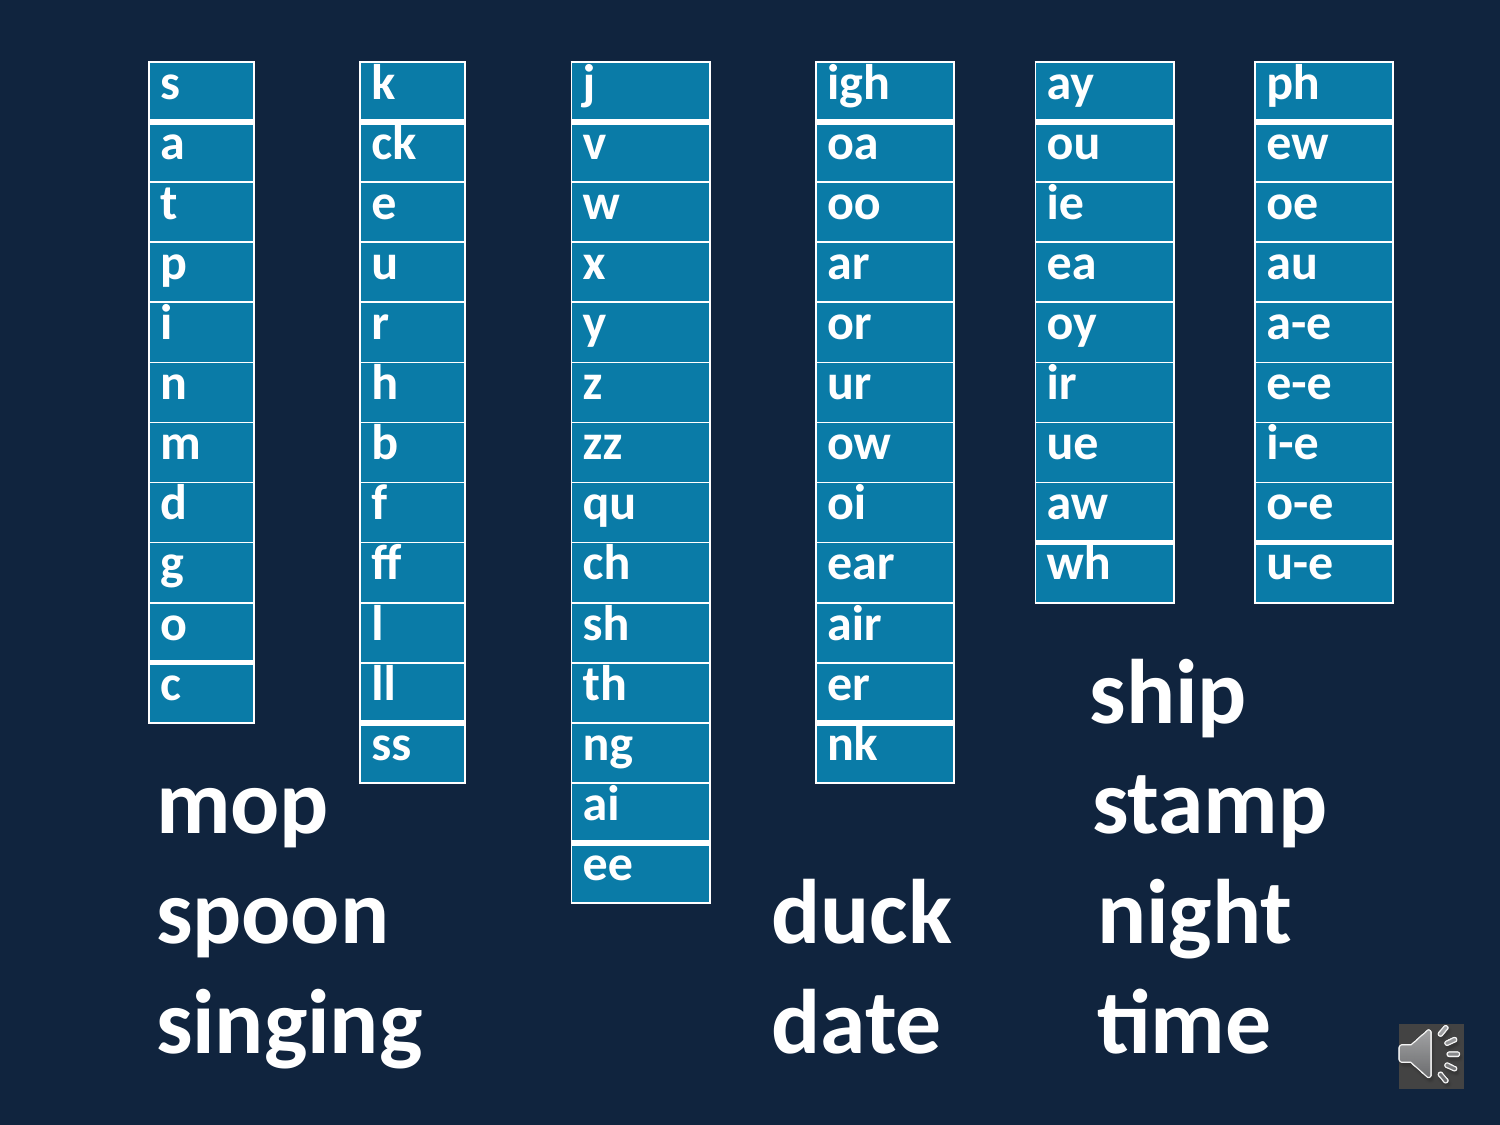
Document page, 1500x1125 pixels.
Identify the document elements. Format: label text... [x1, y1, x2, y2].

table_cell th [572, 664, 709, 722]
table_cell y [572, 303, 709, 362]
table_cell o-e [1256, 483, 1392, 540]
table_cell ss [361, 726, 464, 782]
table_cell ir [1036, 363, 1173, 422]
table_cell ea [1036, 243, 1173, 301]
table_cell ee [572, 846, 709, 902]
table_cell c [150, 665, 253, 722]
table_cell f [361, 483, 464, 542]
table_cell i-e [1256, 423, 1392, 482]
table_cell wh [1036, 545, 1173, 602]
table_cell ear [817, 543, 953, 602]
table_cell m [150, 423, 253, 482]
table_cell a-e [1256, 303, 1392, 362]
table_cell u-e [1256, 545, 1392, 602]
table_cell h [361, 363, 464, 422]
table_cell g [150, 543, 253, 602]
table_header s [150, 63, 253, 119]
table_header ph [1256, 63, 1392, 119]
table_cell oo [817, 183, 953, 241]
table_cell oa [817, 125, 953, 181]
table_cell oe [1256, 183, 1392, 241]
table_cell z [572, 363, 709, 422]
table_cell e [361, 183, 464, 241]
text_box ship mop stamp spoon duck night singing date time [141, 624, 1440, 1124]
table_cell qu [572, 483, 709, 542]
table_cell v [572, 125, 709, 181]
table_cell ll [361, 664, 464, 720]
table_cell ow [817, 423, 953, 482]
table_cell ou [1036, 125, 1173, 181]
table_cell ng [572, 724, 709, 782]
table_cell n [150, 363, 253, 422]
table_cell r [361, 303, 464, 362]
table_cell ew [1256, 125, 1392, 181]
table_cell ai [572, 784, 709, 840]
table_cell nk [817, 726, 953, 782]
table_header k [361, 63, 464, 119]
table_cell a [150, 125, 253, 181]
table_cell ff [361, 543, 464, 602]
table_header igh [817, 63, 953, 119]
table_cell au [1256, 243, 1392, 301]
table_cell ue [1036, 423, 1173, 482]
table_cell i [150, 303, 253, 362]
table_cell air [817, 604, 953, 662]
table_cell aw [1036, 483, 1173, 540]
table_cell oy [1036, 303, 1173, 362]
table_header j [572, 63, 709, 119]
table_cell x [572, 243, 709, 301]
table_cell w [572, 183, 709, 241]
table_cell or [817, 303, 953, 362]
table_cell ur [817, 363, 953, 422]
table_cell e-e [1256, 363, 1392, 422]
picture [1397, 1022, 1465, 1090]
table_cell sh [572, 604, 709, 662]
table_cell ie [1036, 183, 1173, 241]
table_cell b [361, 423, 464, 482]
table_cell t [150, 183, 253, 241]
table_cell oi [817, 483, 953, 542]
table_cell u [361, 243, 464, 301]
table_cell l [361, 604, 464, 662]
table_cell ch [572, 543, 709, 602]
table_cell p [150, 243, 253, 301]
table_cell ar [817, 243, 953, 301]
table_cell o [150, 604, 253, 660]
table_header ay [1036, 63, 1173, 119]
table_cell ck [361, 125, 464, 181]
table_cell er [817, 664, 953, 720]
table_cell d [150, 483, 253, 542]
table_cell zz [572, 423, 709, 482]
